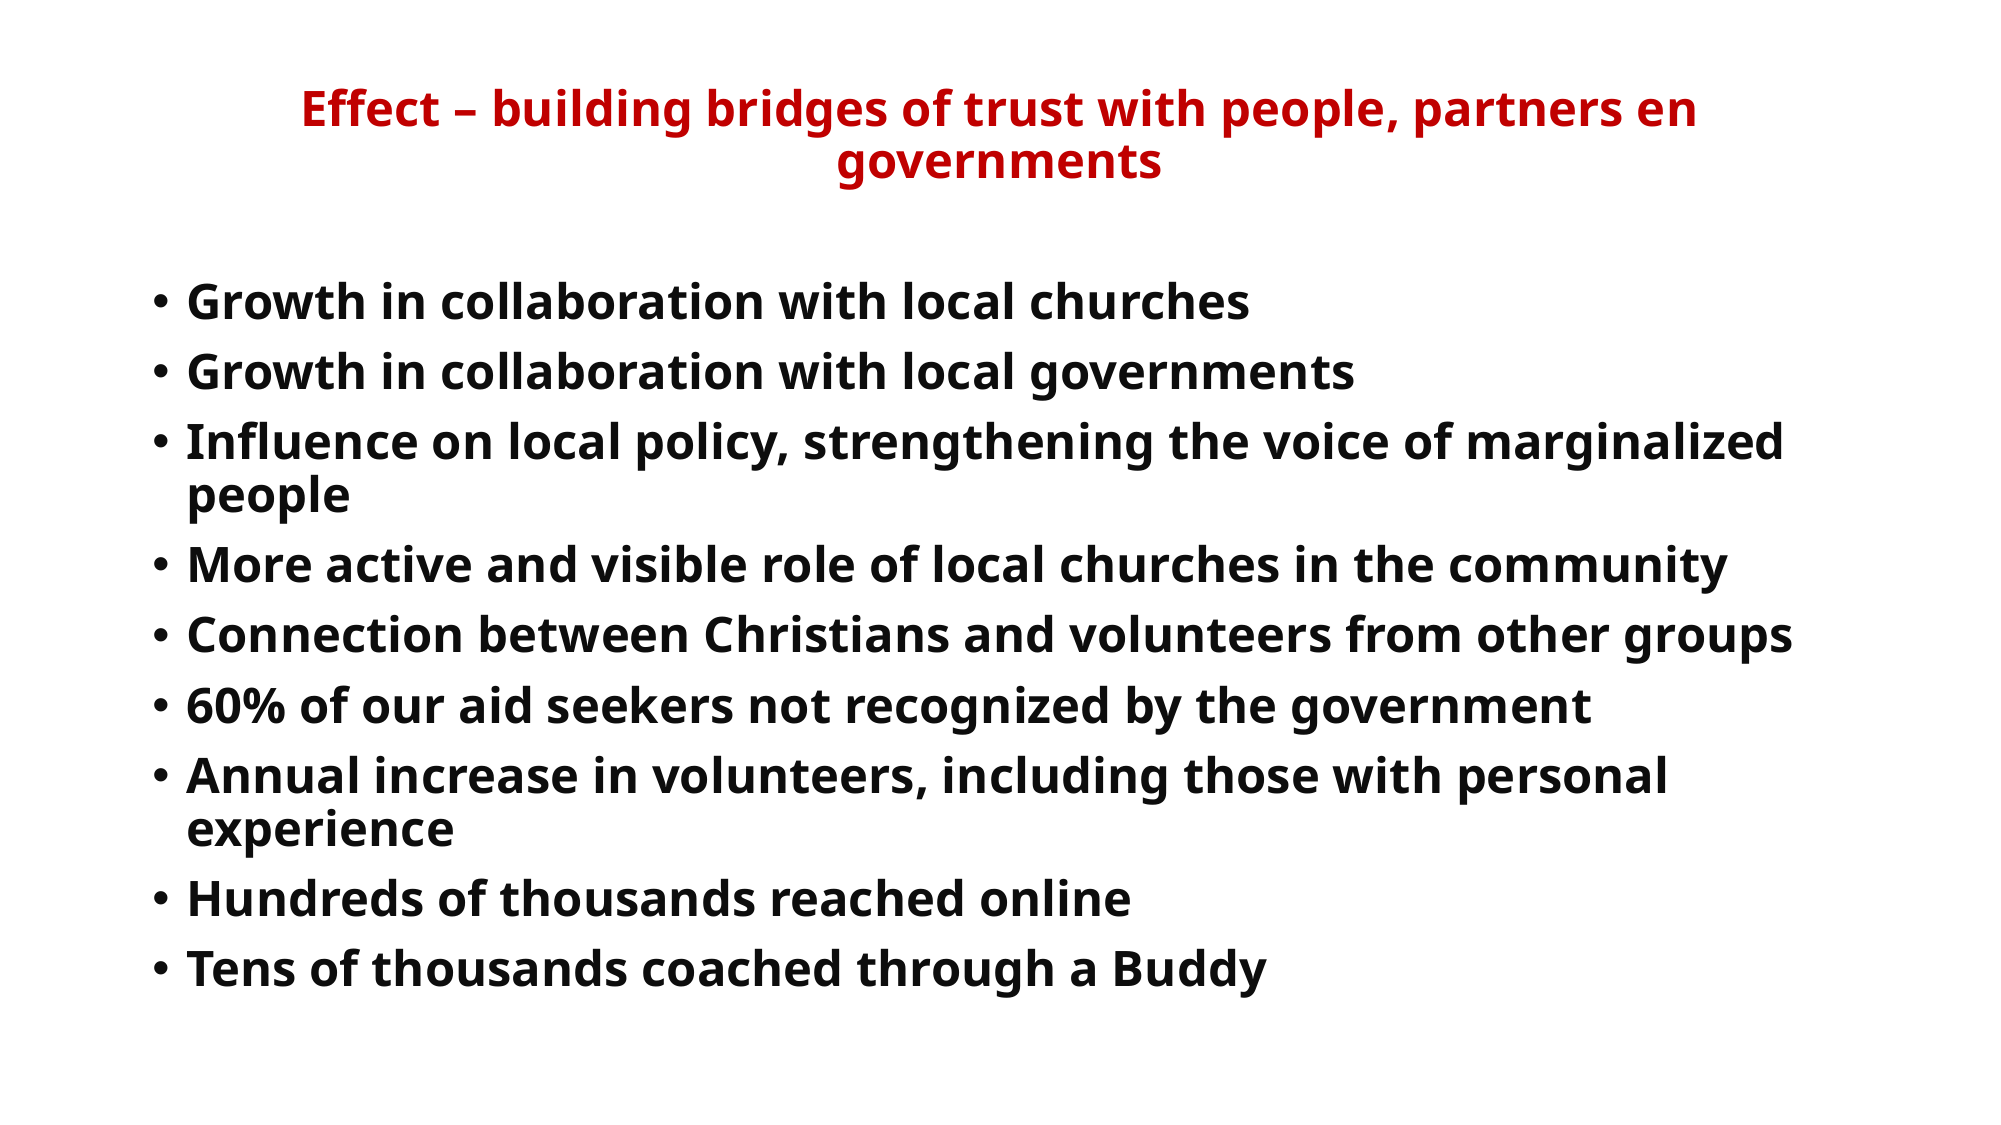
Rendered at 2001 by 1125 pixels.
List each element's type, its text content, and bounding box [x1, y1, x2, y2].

list Effect – building bridges of trust with people, partners en governments Growth in collaboration with local churches Growth in collaboration with local governments Influence on local policy, strengthening the voice of marginalized people More active and visible role of local churches in the community Connection between Christians and volunteers from other groups 60% of our aid seekers not recognized by the government Annual increase in volunteers, including those with personal experience Hundreds of thousands reached online Tens of thousands coached through a Buddy [137, 76, 1863, 1014]
